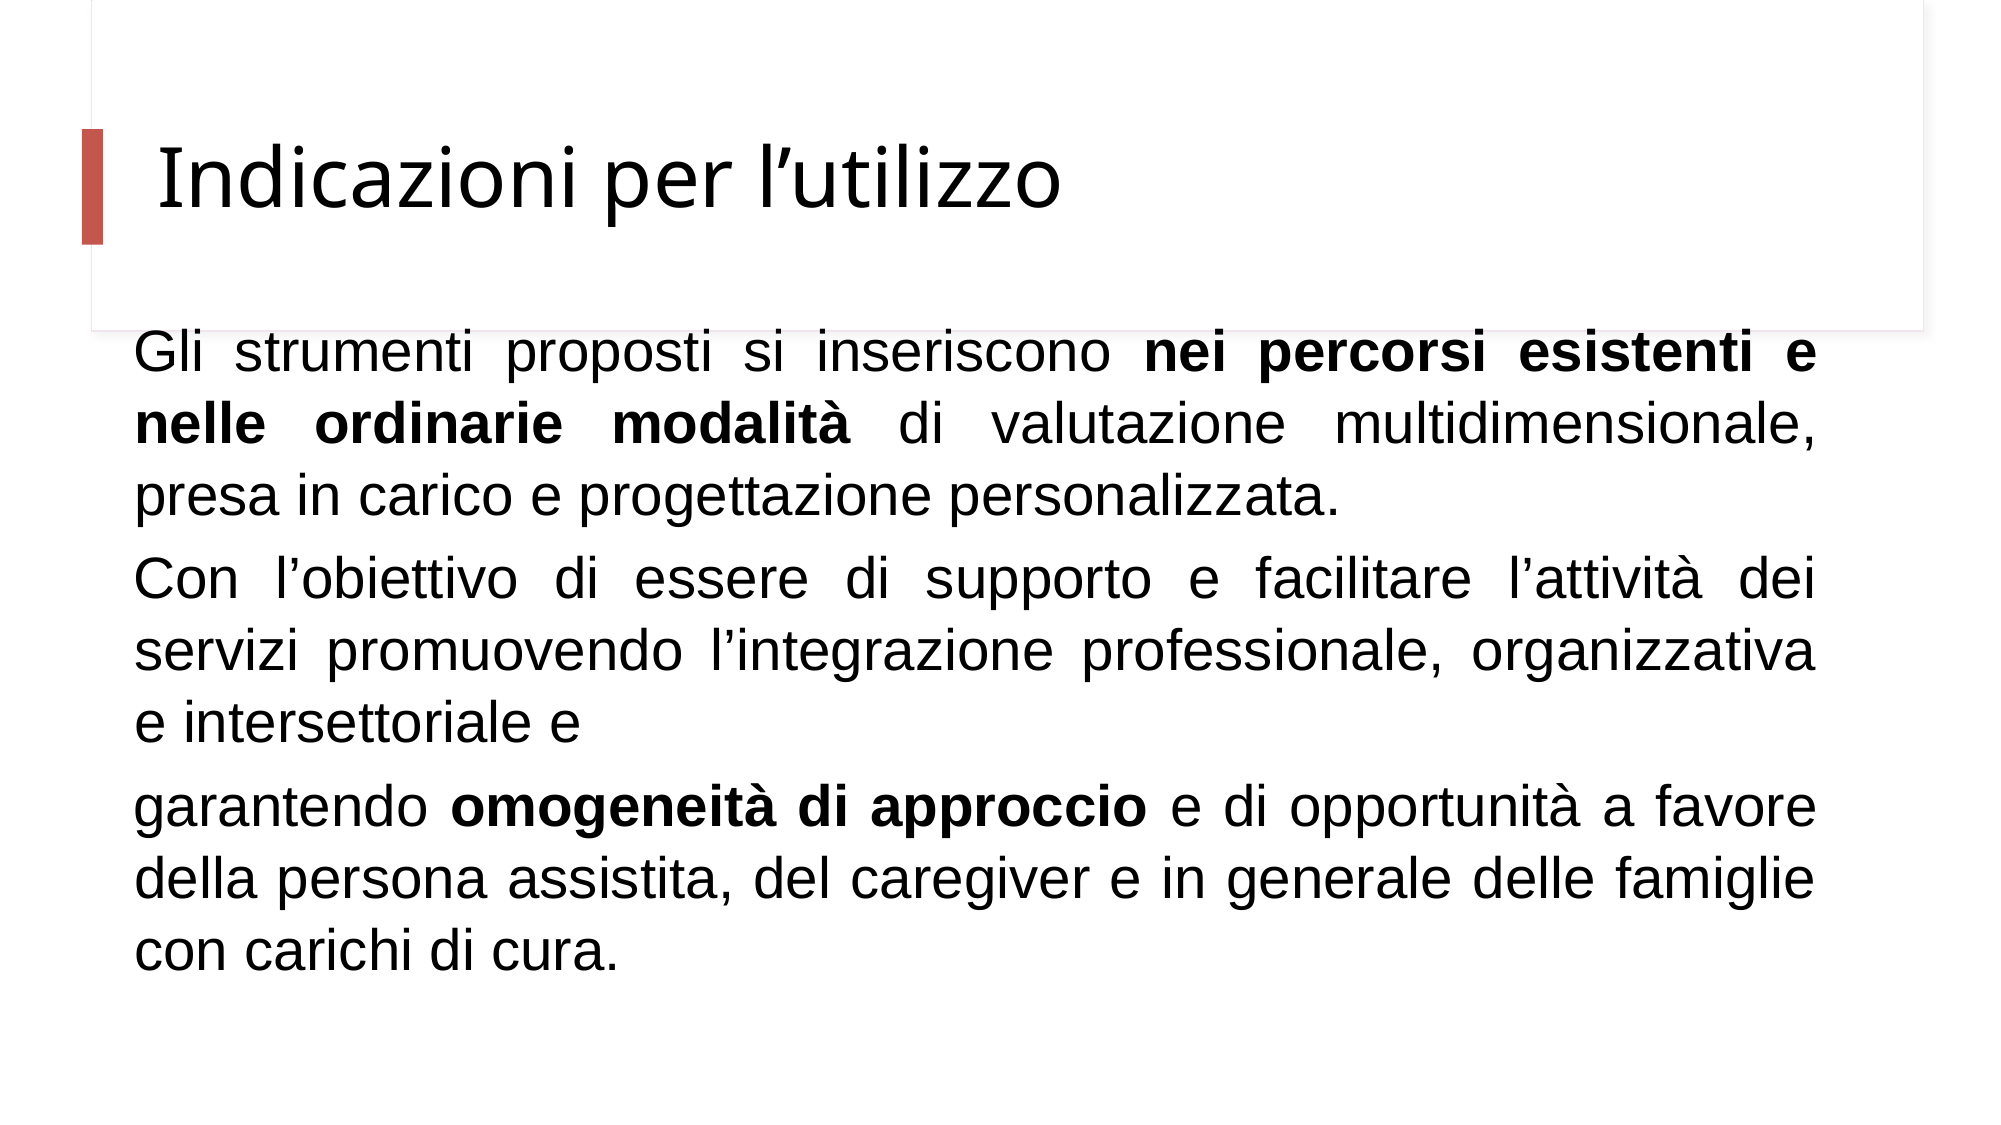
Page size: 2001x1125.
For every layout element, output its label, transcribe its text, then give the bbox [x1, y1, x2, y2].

title Indicazioni per l’utilizzo [142, 84, 1811, 278]
text_box Gli strumenti proposti si inseriscono nei percorsi esistenti e nelle ordinarie modalità di valutazione multidimensionale, presa in carico e progettazione personalizzata. Con l’obiettivo di essere di supporto e facilitare l’attività dei servizi promuovendo l’integrazione professionale, organizzativa e intersettoriale e garantendo omogeneità di approccio e di opportunità a favore della persona assistita, del caregiver e in generale delle famiglie con carichi di cura. [118, 303, 1834, 1073]
